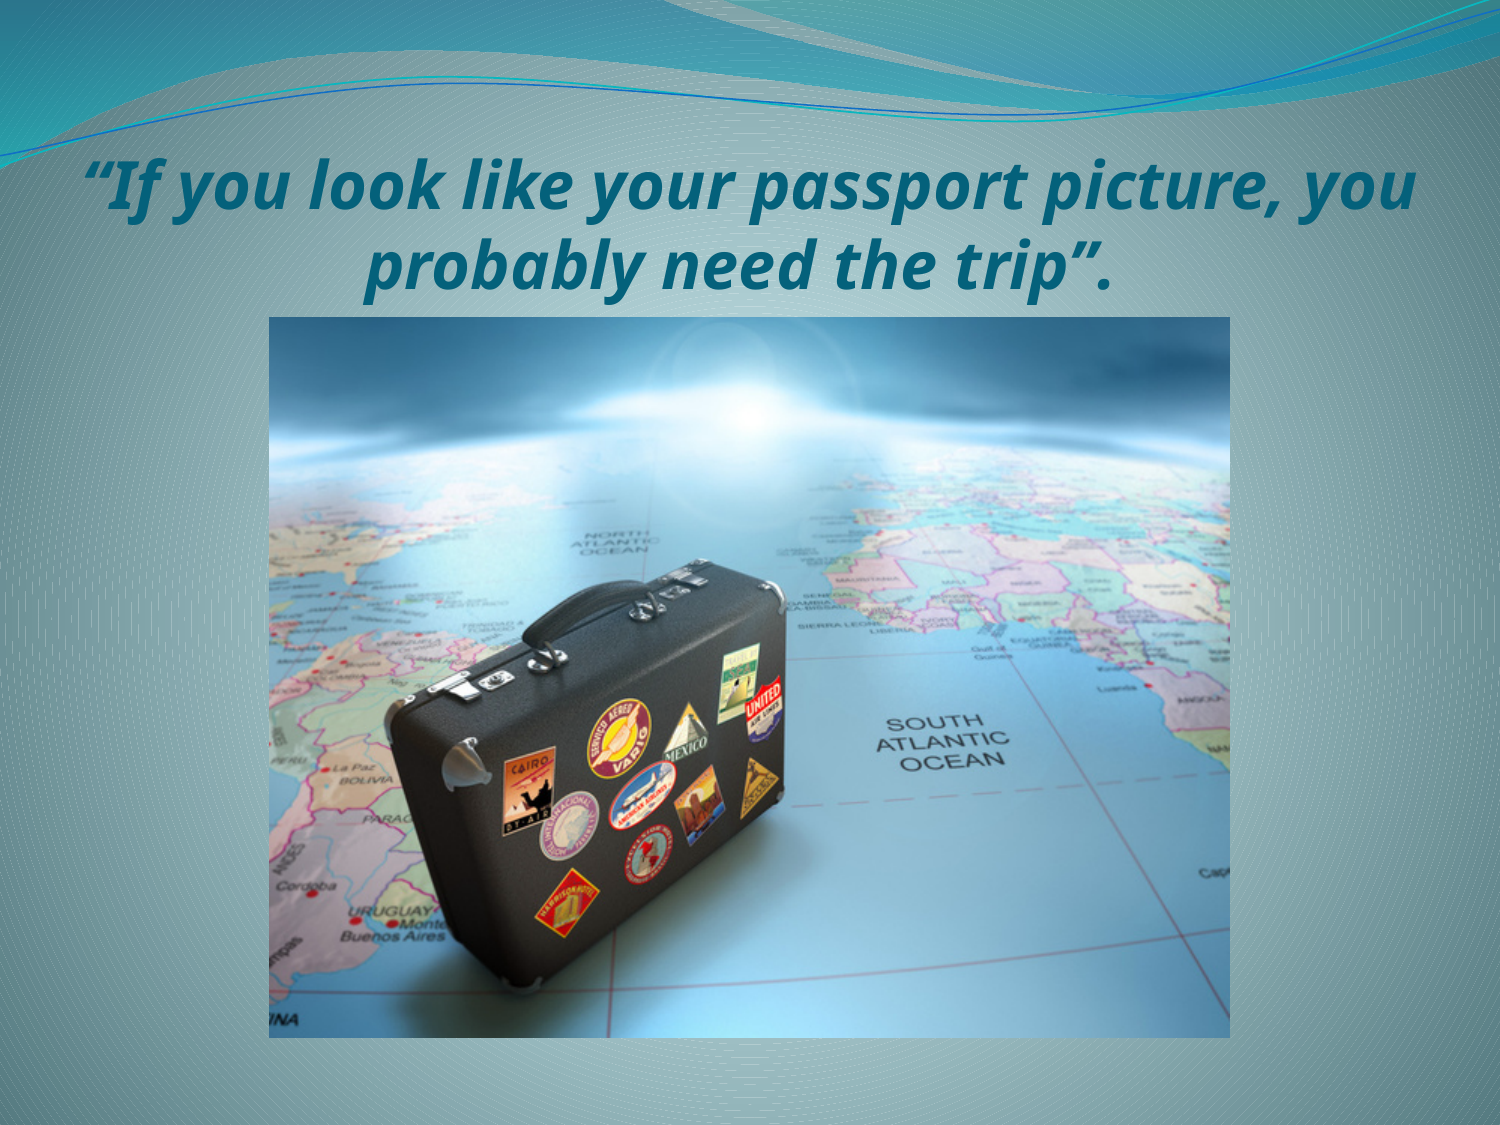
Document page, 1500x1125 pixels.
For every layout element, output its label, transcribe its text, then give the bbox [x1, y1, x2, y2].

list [269, 317, 1231, 1038]
title “If you look like your passport picture, you probably need the trip”. [75, 115, 1425, 303]
